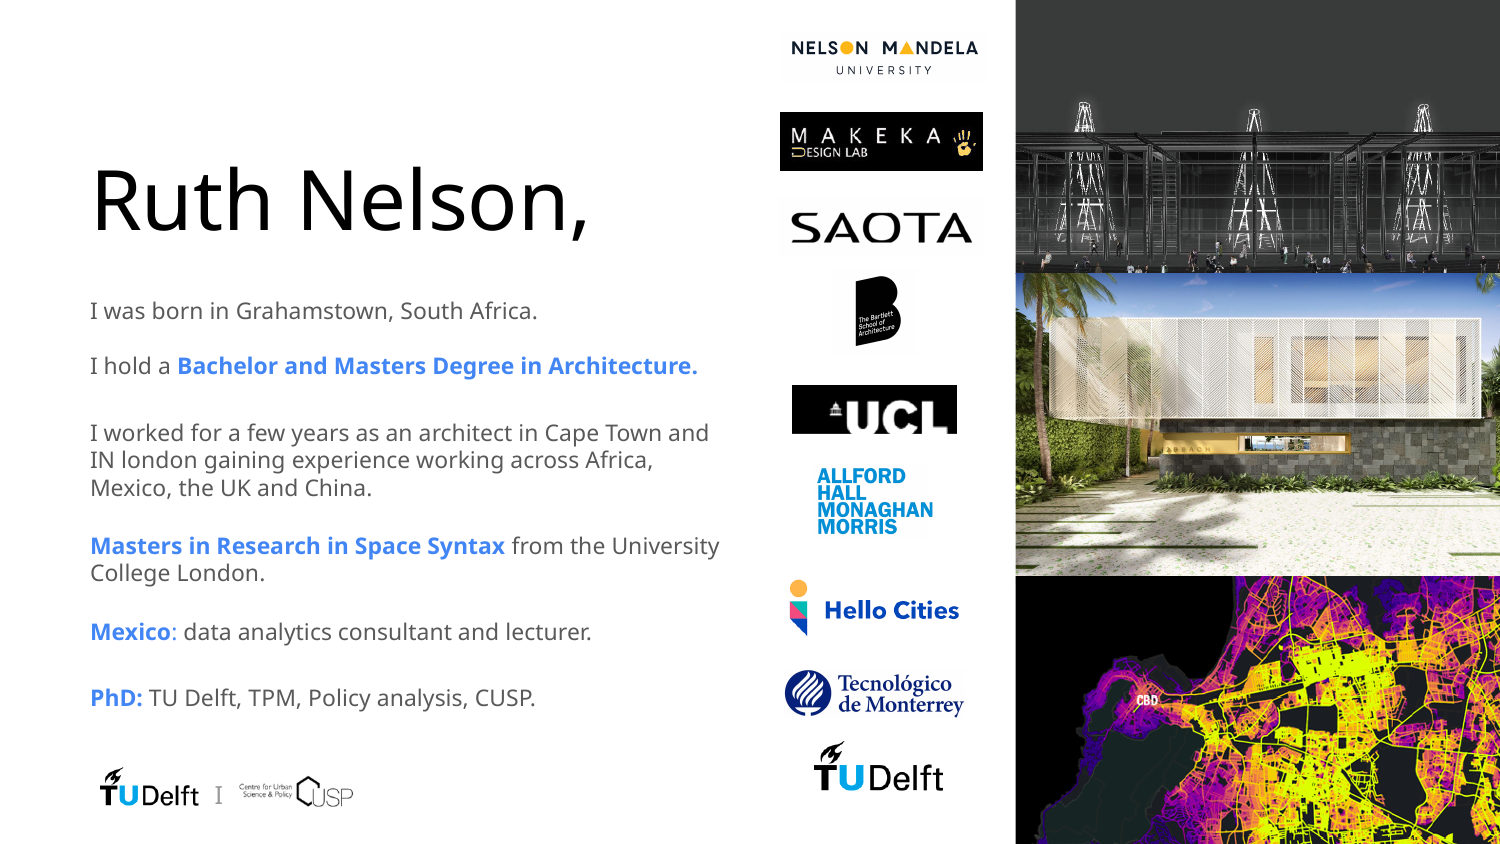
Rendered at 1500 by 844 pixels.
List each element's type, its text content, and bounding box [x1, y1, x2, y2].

picture [1015, 0, 1500, 844]
picture [237, 772, 358, 809]
picture [91, 764, 212, 809]
picture [814, 463, 935, 539]
text_box I worked for a few years as an architect in Cape Town and IN london gaining experience working across Africa, Mexico, the UK and China. [74, 404, 750, 482]
text_box I was born in Grahamstown, South Africa. [74, 281, 750, 331]
picture [778, 197, 986, 257]
picture [832, 269, 917, 355]
picture [780, 111, 983, 171]
text_box Ruth Nelson, [74, 141, 746, 268]
text_box Mexico: data analytics consultant and lecturer. [74, 602, 750, 652]
text_box I hold a Bachelor and Masters Degree in Architecture. [74, 336, 750, 404]
picture [802, 728, 961, 812]
picture [784, 668, 965, 719]
picture [788, 578, 961, 637]
picture [782, 32, 988, 82]
picture [792, 384, 957, 434]
text_box Masters in Research in Space Syntax from the University College London. [74, 516, 750, 596]
text_box PhD: TU Delft, TPM, Policy analysis, CUSP. [74, 669, 750, 718]
